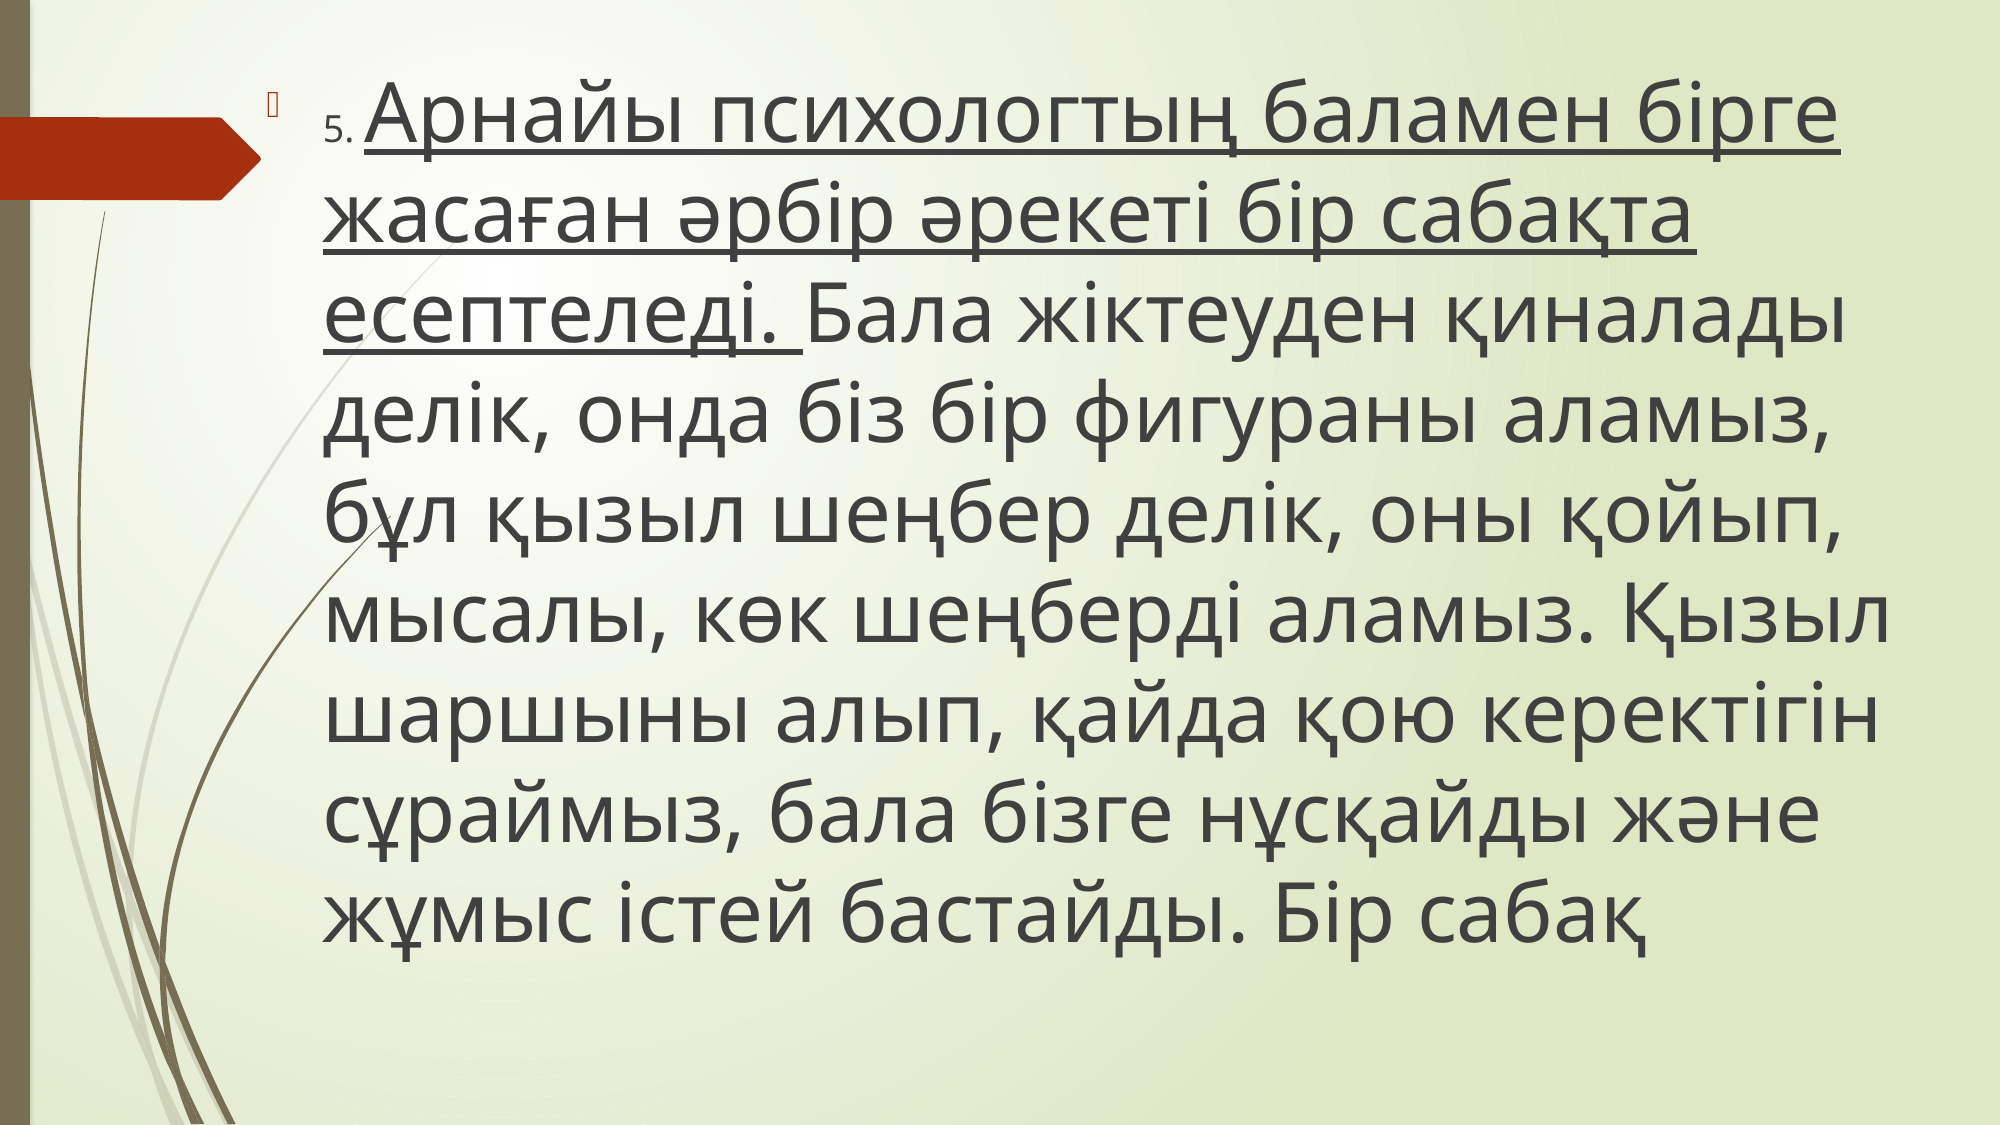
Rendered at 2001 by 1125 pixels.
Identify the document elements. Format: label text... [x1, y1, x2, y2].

list 5. Арнайы психологтың баламен бірге жасаған әрбір әрекеті бір сабақта есептеледі. Бала жіктеуден қиналады делік, онда біз бір фигураны аламыз, бұл қызыл шеңбер делік, оны қойып, мысалы, көк шеңберді аламыз. Қызыл шаршыны алып, қайда қою керектігін сұраймыз, бала бізге нұсқайды және жұмыс істей бастайды. Бір сабақ [251, 51, 1944, 1067]
